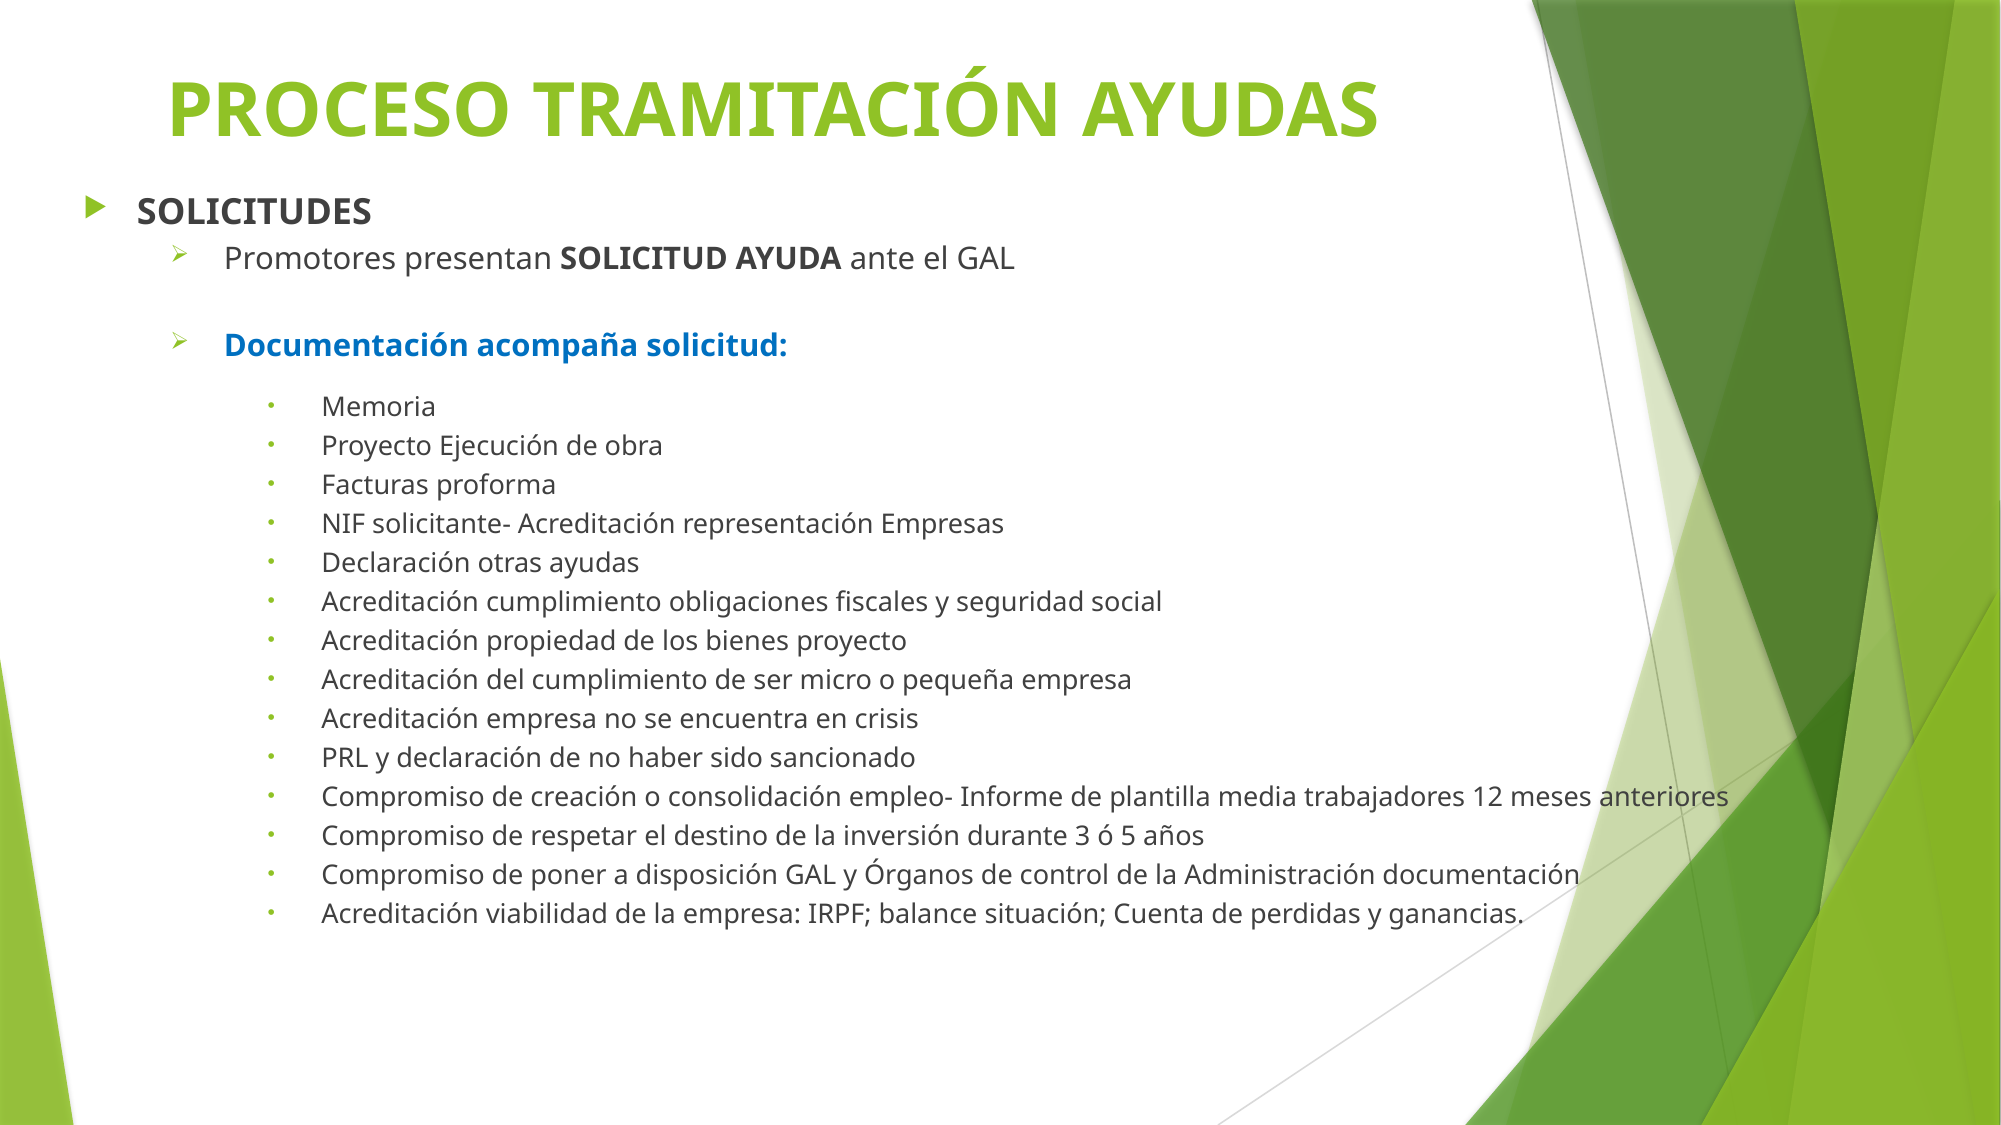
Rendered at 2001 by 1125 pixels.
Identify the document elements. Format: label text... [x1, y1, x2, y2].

title PROCESO TRAMITACIÓN AYUDAS [151, 54, 1727, 160]
list SOLICITUDES Promotores presentan SOLICITUD AYUDA ante el GAL Documentación acompaña solicitud: Memoria Proyecto Ejecución de obra Facturas proforma NIF solicitante- Acreditación representación Empresas Declaración otras ayudas Acreditación cumplimiento obligaciones fiscales y seguridad social Acreditación propiedad de los bienes proyecto Acreditación del cumplimiento de ser micro o pequeña empresa Acreditación empresa no se encuentra en crisis PRL y declaración de no haber sido sancionado Compromiso de creación o consolidación empleo- Informe de plantilla media trabajadores 12 meses anteriores Compromiso de respetar el destino de la inversión durante 3 ó 5 años Compromiso de poner a disposición GAL y Órganos de control de la Administración documentación Acreditación viabilidad de la empresa: IRPF; balance situación; Cuenta de perdidas y ganancias. [68, 160, 1788, 1105]
